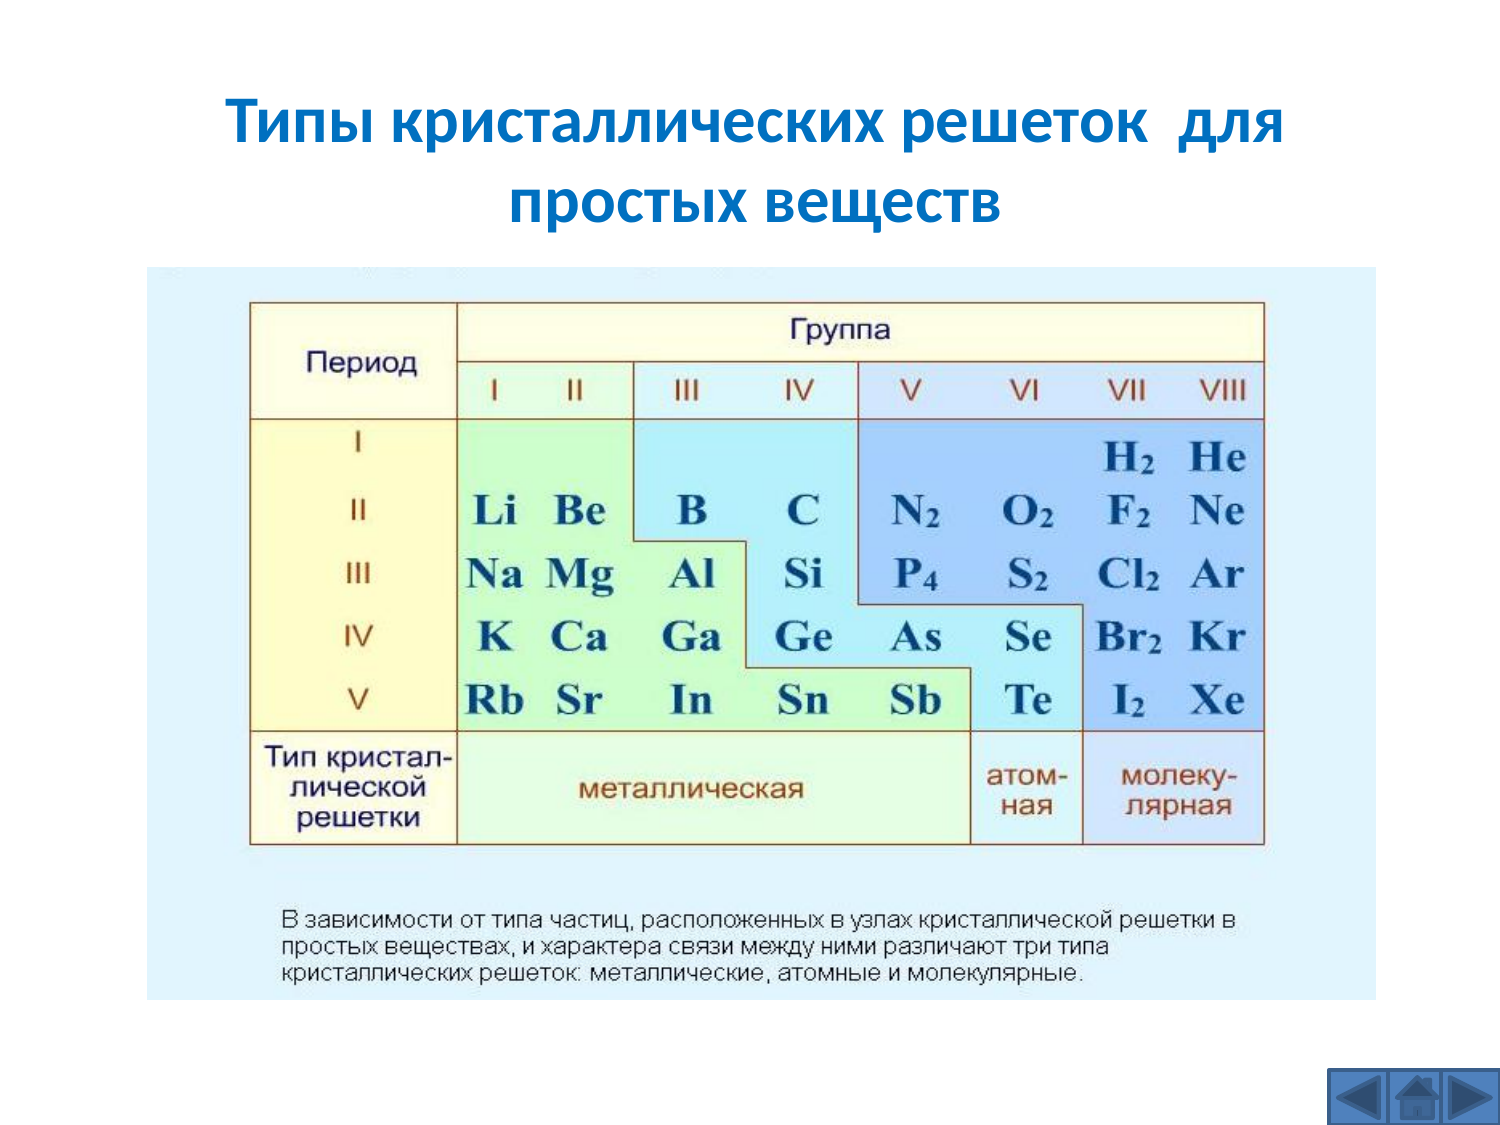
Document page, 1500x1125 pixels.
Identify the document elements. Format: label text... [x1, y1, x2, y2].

text_box [1327, 1068, 1390, 1125]
text_box [1439, 1068, 1500, 1125]
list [147, 266, 1377, 1000]
title Типы кристаллических решеток для простых веществ [105, 78, 1407, 233]
text_box [1390, 1068, 1439, 1125]
